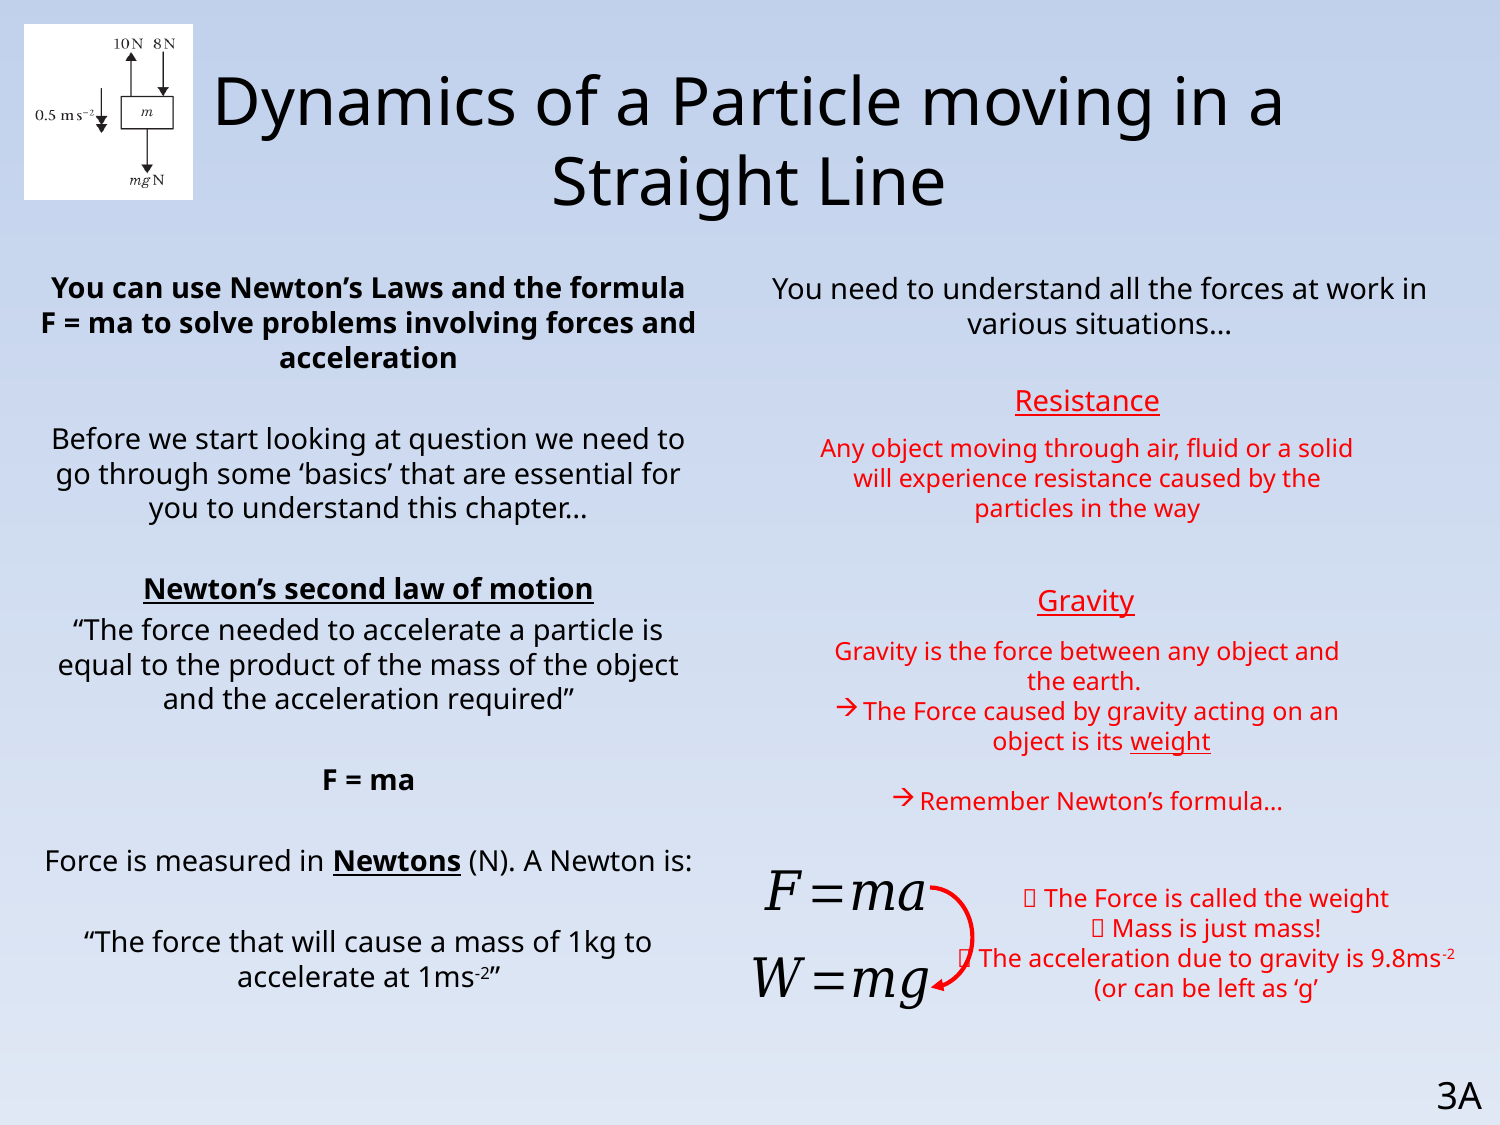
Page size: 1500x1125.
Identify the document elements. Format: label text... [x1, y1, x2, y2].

text_box You need to understand all the forces at work in various situations… [750, 262, 1450, 1005]
text_box Resistance [950, 374, 1225, 425]
text_box Gravity [948, 574, 1224, 625]
list You can use Newton’s Laws and the formula F = ma to solve problems involving forces and acceleration Before we start looking at question we need to go through some ‘basics’ that are essential for you to understand this chapter… Newton’s second law of motion “The force needed to accelerate a particle is equal to the product of the mass of the object and the acceleration required” F = ma Force is measured in Newtons (N). A Newton is: “The force that will cause a mass of 1kg to accelerate at 1ms-2” [24, 262, 713, 1005]
text_box Any object moving through air, fluid or a solid will experience resistance caused by the particles in the way [800, 425, 1375, 530]
picture [24, 24, 193, 201]
text_box  The Force is called the weight  Mass is just mass!  The acceleration due to gravity is 9.8ms-2 (or can be left as ‘g’ [937, 874, 1475, 1010]
title Dynamics of a Particle moving in a Straight Line [75, 45, 1425, 233]
text_box 3A [1421, 1064, 1497, 1125]
text_box [929, 886, 937, 990]
text_box Gravity is the force between any object and the earth. The Force caused by gravity acting on an object is its weight Remember Newton’s formula… [800, 628, 1375, 823]
